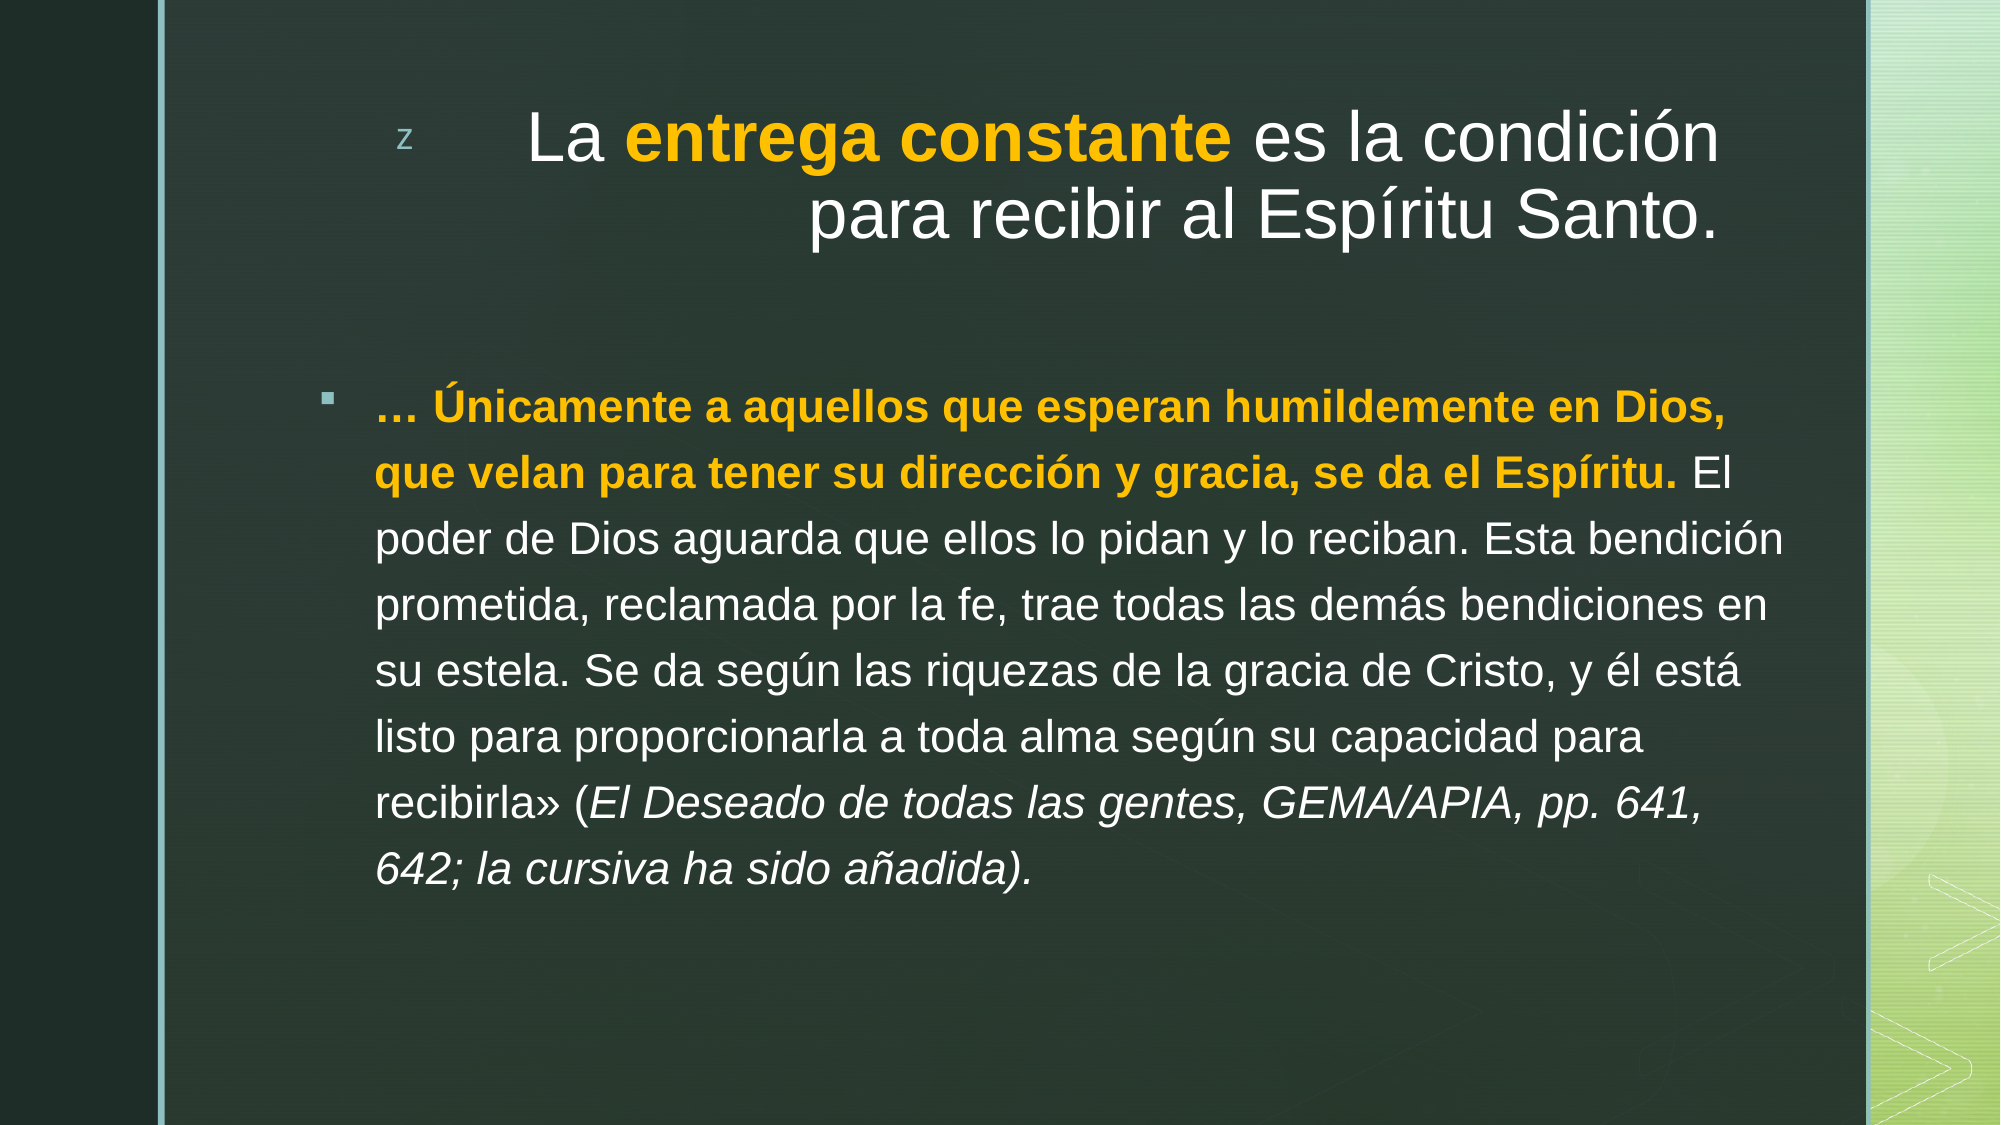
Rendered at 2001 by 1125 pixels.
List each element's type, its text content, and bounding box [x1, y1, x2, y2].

list … Únicamente a aquellos que esperan humildemente en Dios, que velan para tener su dirección y gracia, se da el Espíritu. El poder de Dios aguarda que ellos lo pidan y lo reciban. Esta bendición prometida, reclamada por la fe, trae todas las demás bendiciones en su estela. Se da según las riquezas de la gracia de Cristo, y él está listo para proporcionarla a toda alma según su capacidad para recibirla» (El Deseado de todas las gentes, GEMA/APIA, pp. 641, 642; la cursiva ha sido añadida). [303, 301, 1822, 958]
picture [1871, 0, 2001, 1125]
title La entrega constante es la condición para recibir al Espíritu Santo. [430, 93, 1737, 270]
